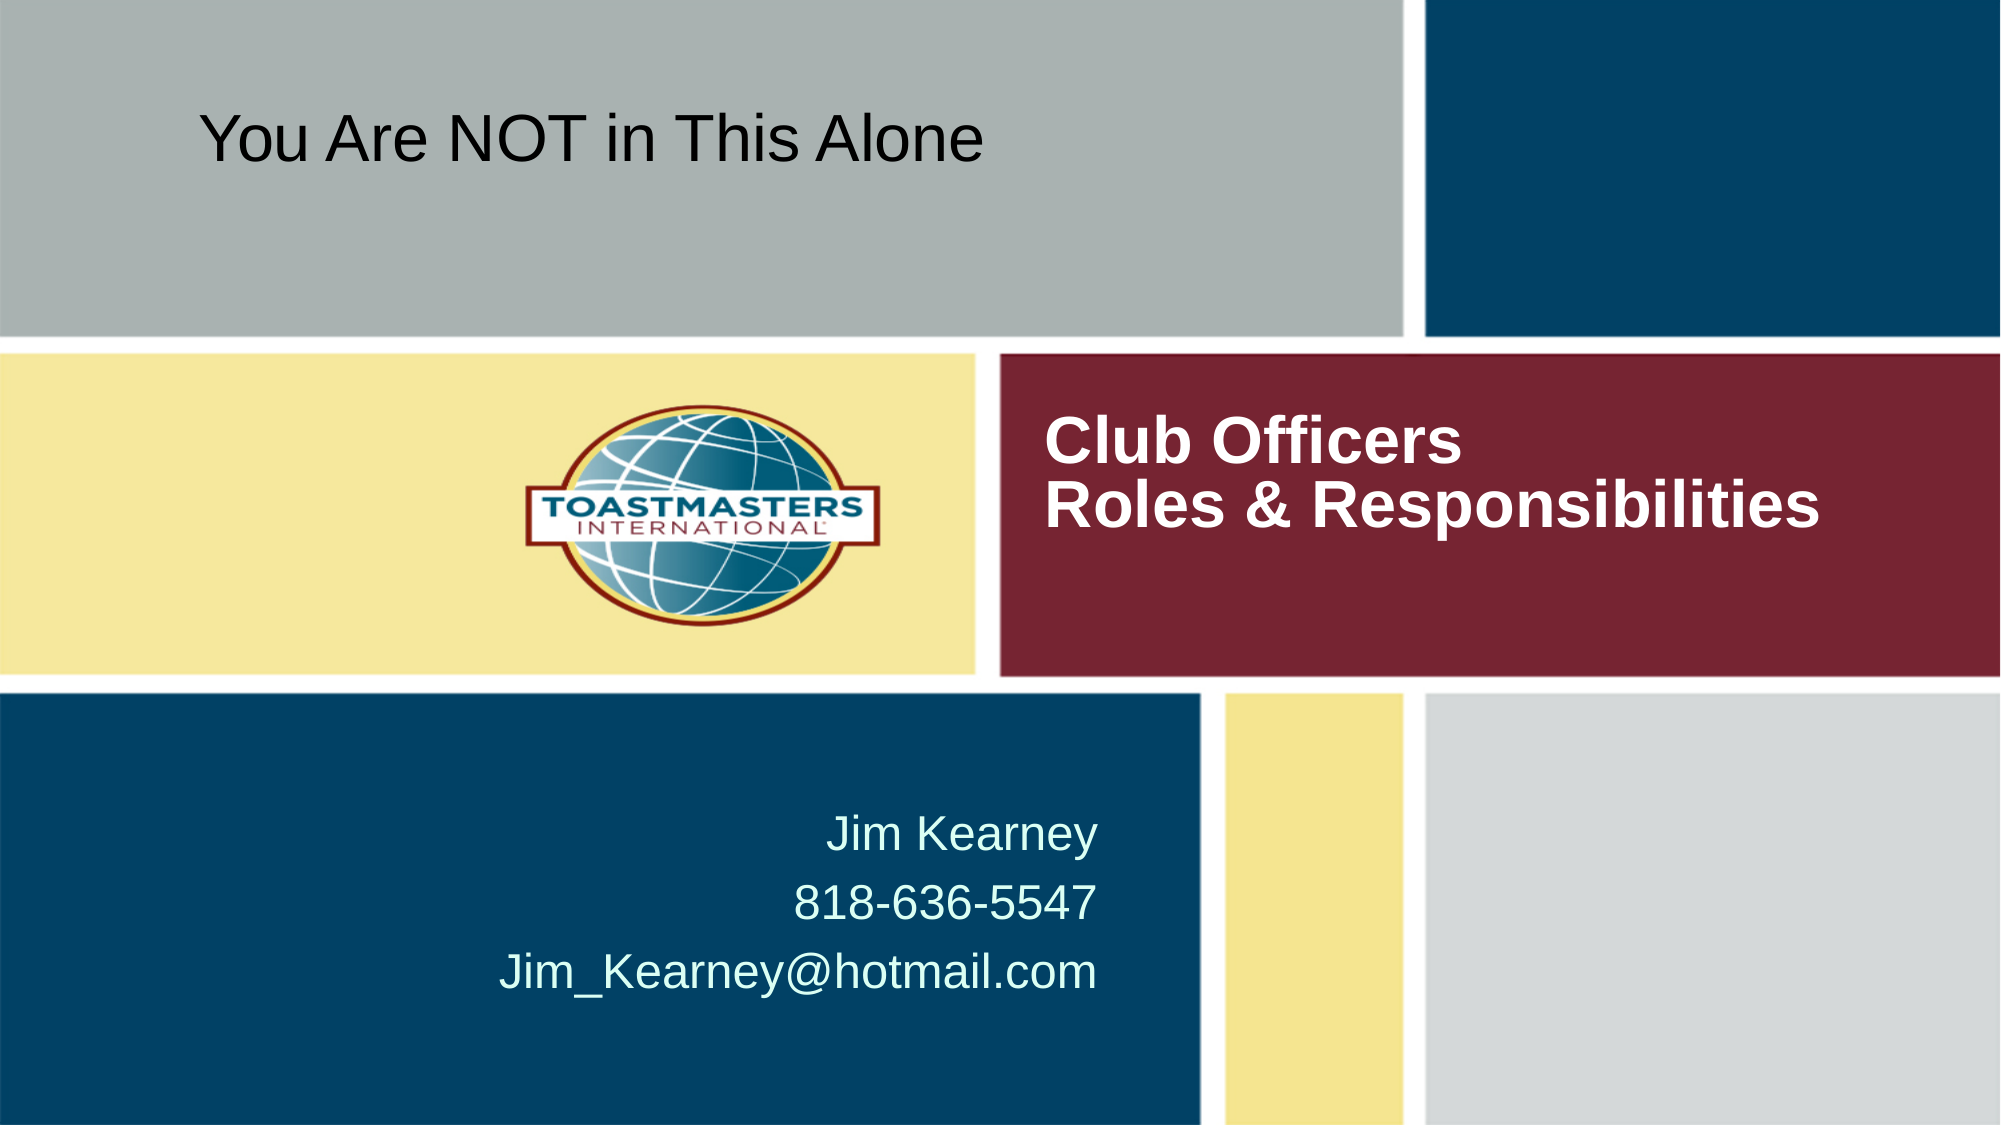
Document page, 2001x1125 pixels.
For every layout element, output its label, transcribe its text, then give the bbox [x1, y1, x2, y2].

title Club Officers Roles & Responsibilities [1036, 378, 1926, 655]
picture [0, 0, 2001, 1125]
subtitle Jim Kearney 818-636-5547 Jim_Kearney@hotmail.com [261, 724, 1107, 1063]
text_box You Are NOT in This Alone [191, 87, 994, 183]
